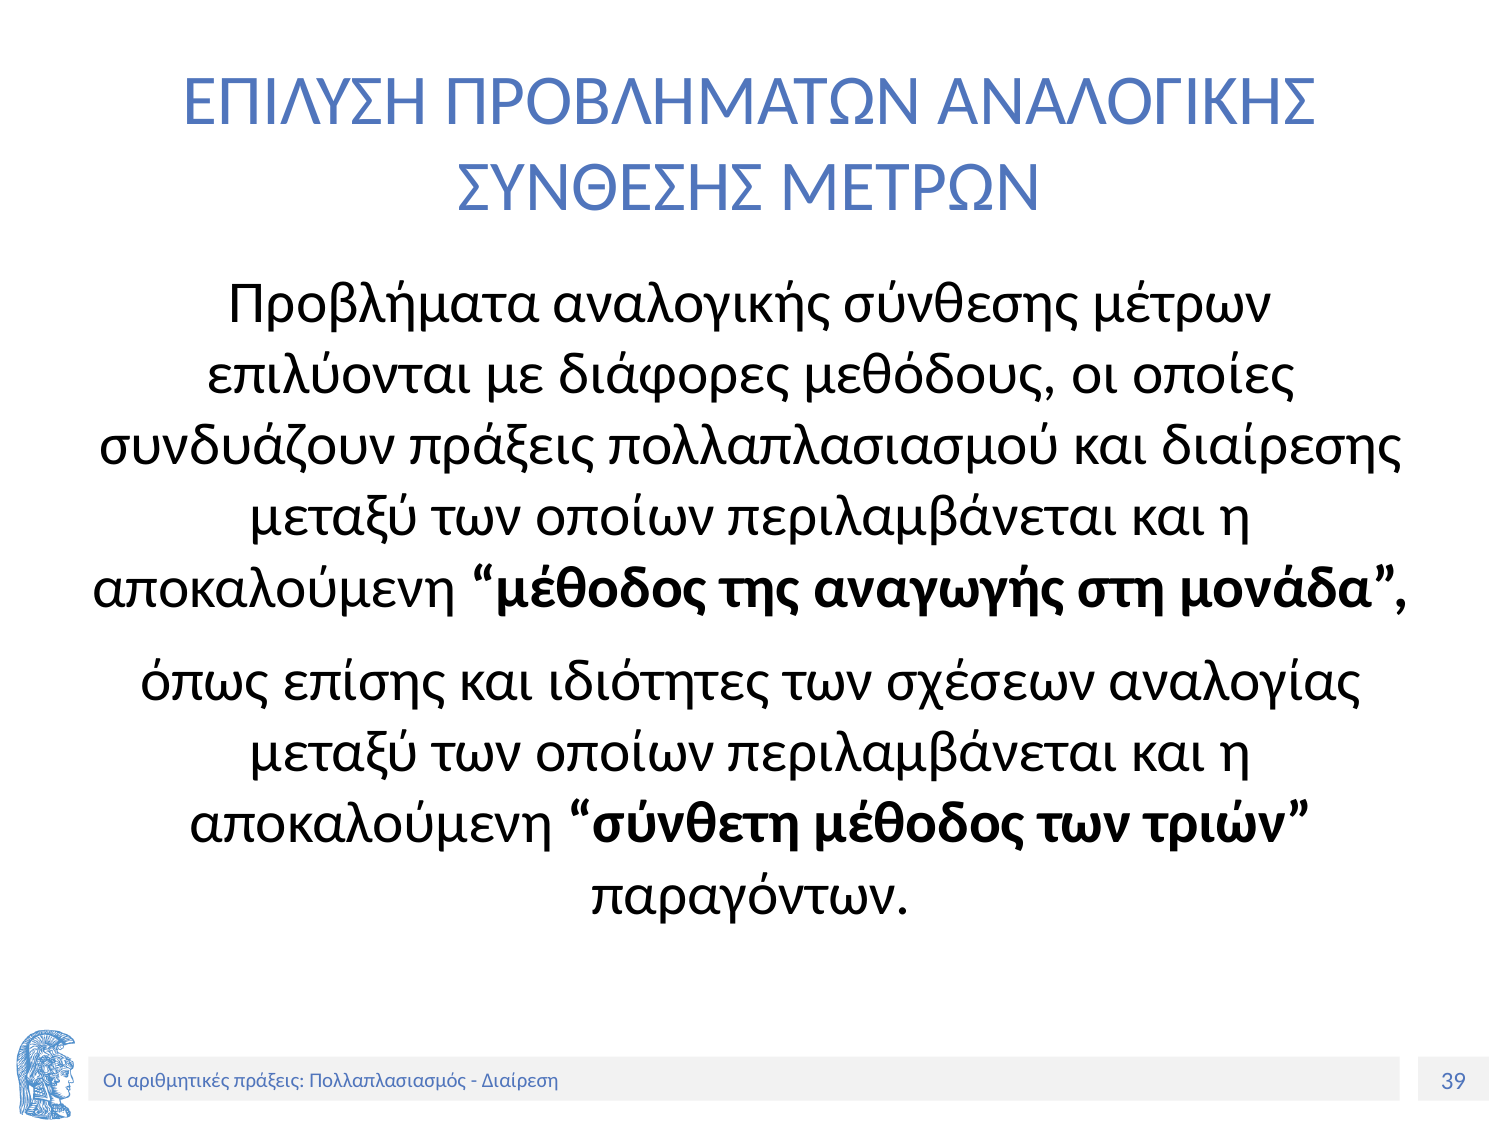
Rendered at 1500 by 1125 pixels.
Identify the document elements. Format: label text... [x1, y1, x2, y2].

list Προβλήματα αναλογικής σύνθεσης μέτρων επιλύονται με διάφορες μεθόδους, οι οποίες συνδυάζουν πράξεις πολλαπλασιασμού και διαίρεσης μεταξύ των οποίων περιλαμβάνεται και η αποκαλούμενη “μέθοδος της αναγωγής στη μονάδα”, όπως επίσης και ιδιότητες των σχέσεων αναλογίας μεταξύ των οποίων περιλαμβάνεται και η αποκαλούμενη “σύνθετη μέθοδος των τριών” παραγόντων. [76, 255, 1427, 998]
picture [9, 1026, 81, 1120]
title ΕΠΙΛΥΣΗ ΠΡΟΒΛΗΜΑΤΩΝ ΑΝΑΛΟΓΙΚΗΣ ΣΥΝΘΕΣΗΣ ΜΕΤΡΩΝ [75, 45, 1425, 233]
